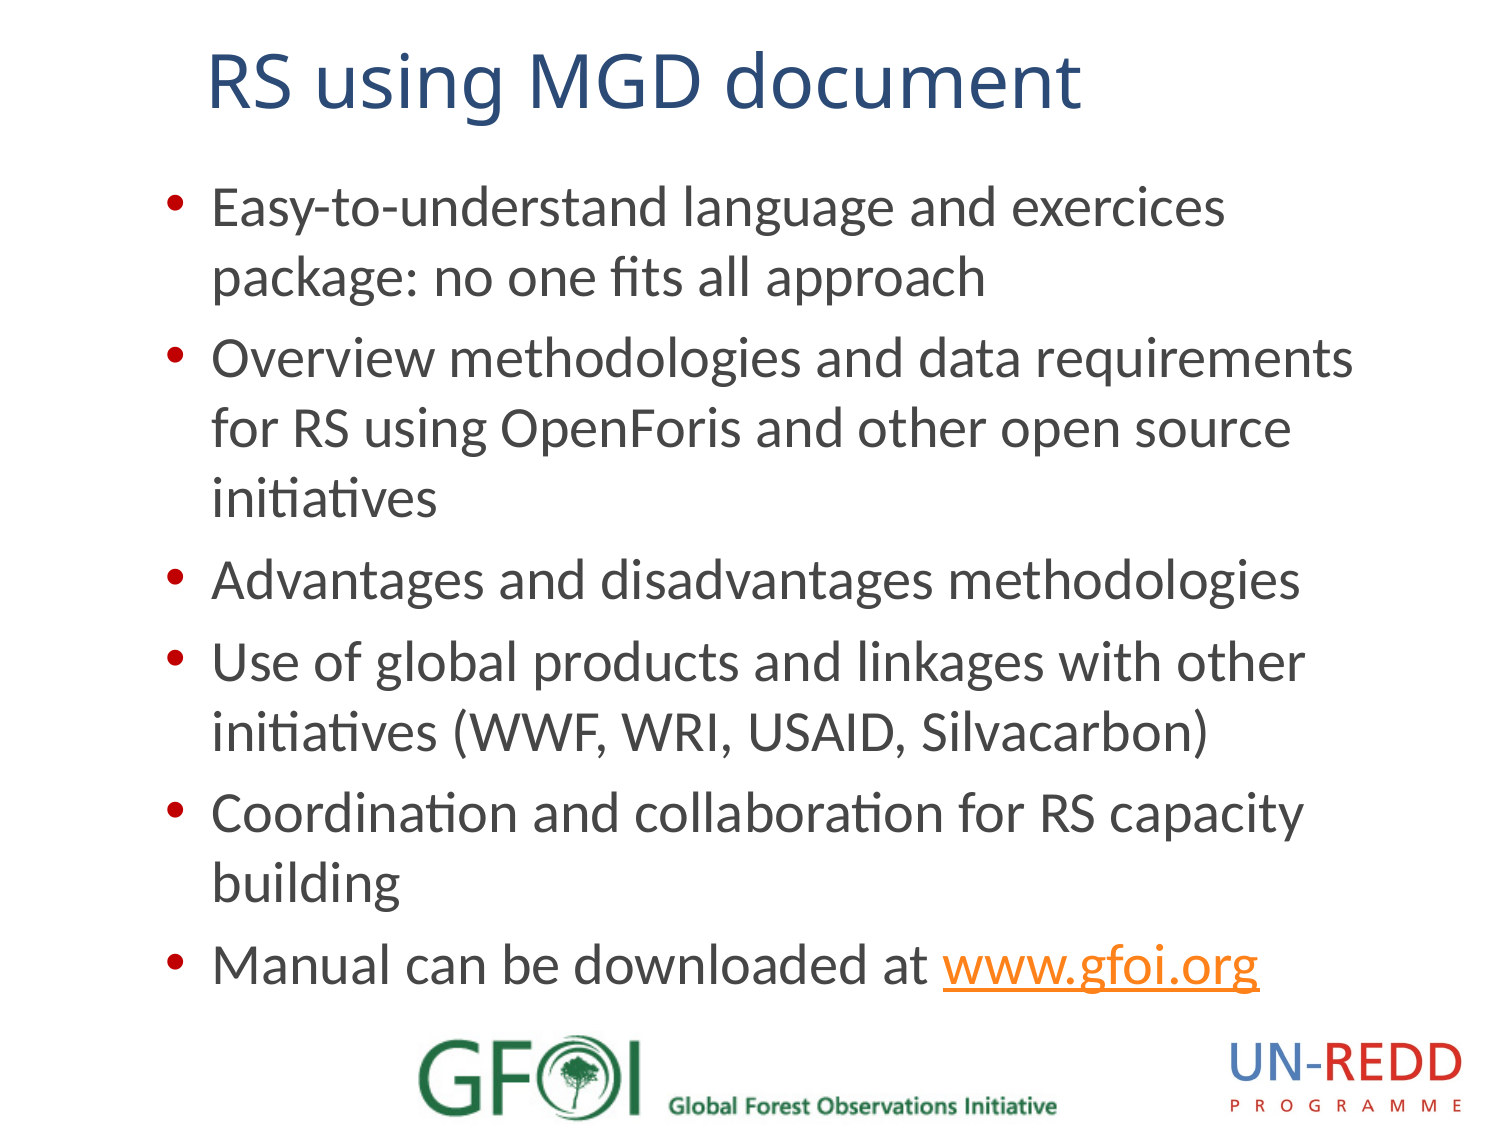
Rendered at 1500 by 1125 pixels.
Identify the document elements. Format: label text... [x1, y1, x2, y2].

list Easy-to-understand language and exercices package: no one fits all approach Overview methodologies and data requirements for RS using OpenForis and other open source initiatives Advantages and disadvantages methodologies Use of global products and linkages with other initiatives (WWF, WRI, USAID, Silvacarbon) Coordination and collaboration for RS capacity building Manual can be downloaded at www.gfoi.org [74, 159, 1426, 1004]
picture [416, 1030, 1060, 1125]
picture [1216, 1017, 1468, 1125]
title RS using MGD document [0, 0, 1320, 158]
